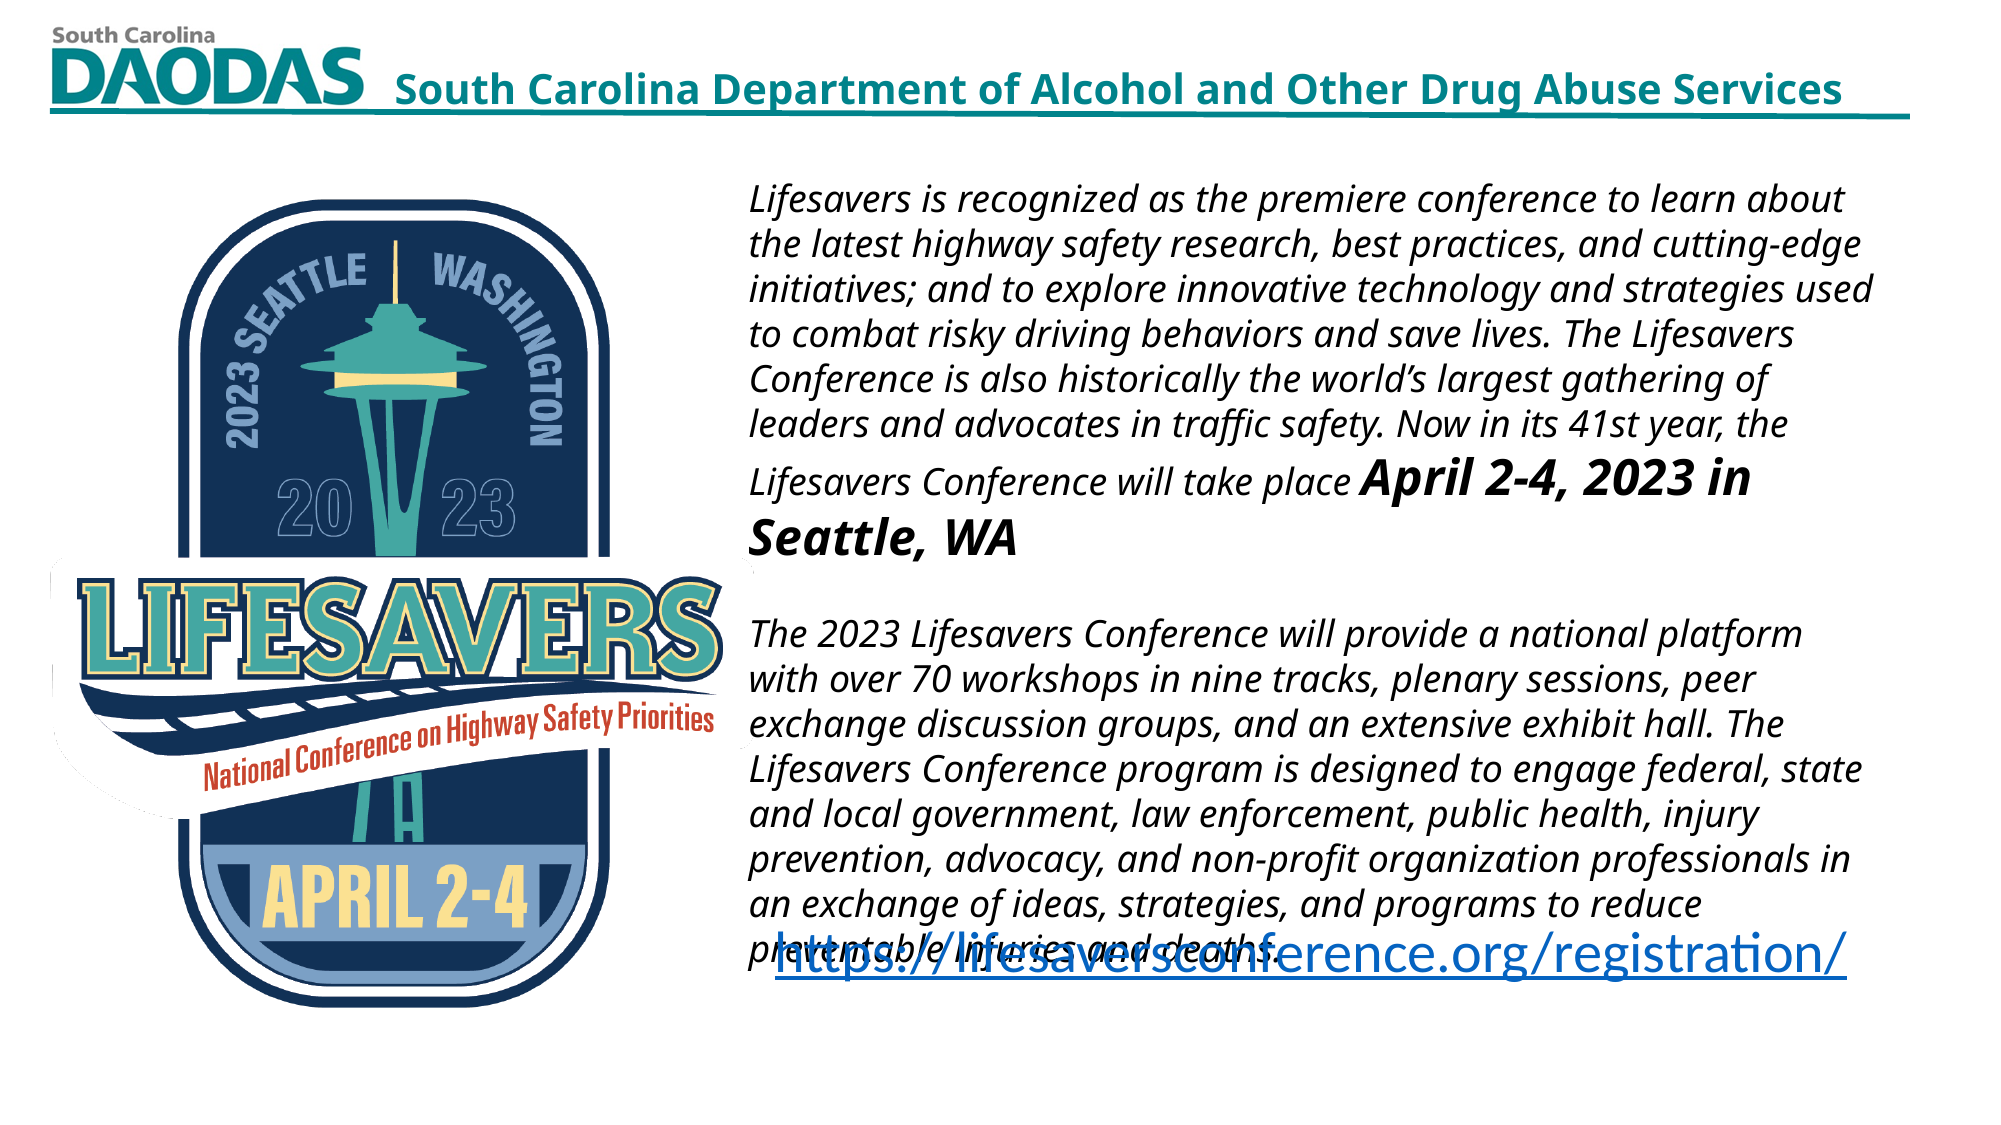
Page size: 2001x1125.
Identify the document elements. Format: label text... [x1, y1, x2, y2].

text_box Lifesavers is recognized as the premiere conference to learn about the latest highway safety research, best practices, and cutting-edge initiatives; and to explore innovative technology and strategies used to combat risky driving behaviors and save lives. The Lifesavers Conference is also historically the world’s largest gathering of leaders and advocates in traffic safety. Now in its 41st year, the Lifesavers Conference will take place April 2-4, 2023 in Seattle, WA The 2023 Lifesavers Conference will provide a national platform with over 70 workshops in nine tracks, plenary sessions, peer exchange discussion groups, and an extensive exhibit hall. The Lifesavers Conference program is designed to engage federal, state and local government, law enforcement, public health, injury prevention, advocacy, and non-profit organization professionals in an exchange of ideas, strategies, and programs to reduce preventable injuries and deaths. [733, 167, 1891, 1068]
picture [50, 24, 364, 106]
picture [14, 167, 790, 1040]
text_box https://lifesaversconference.org/registration/ [760, 906, 1863, 1062]
